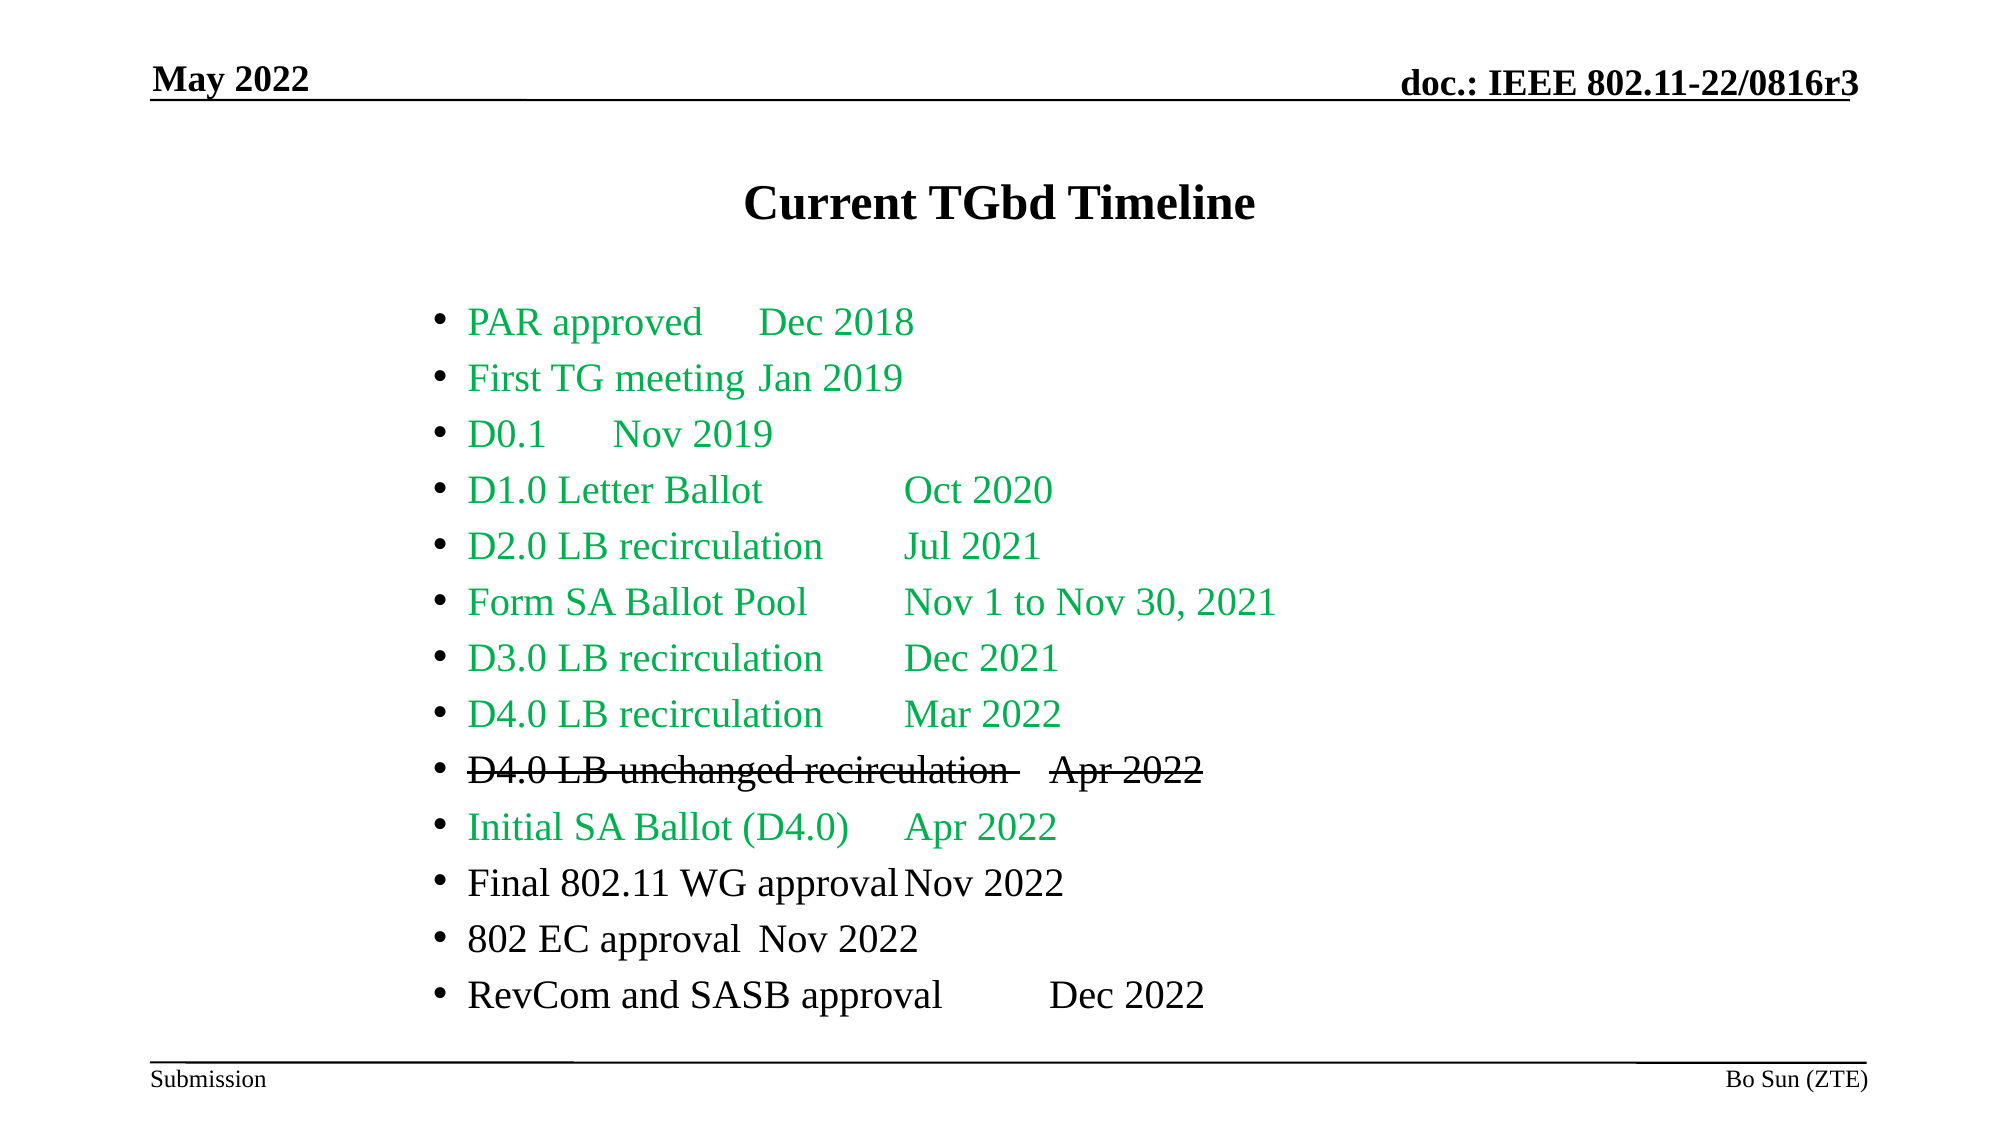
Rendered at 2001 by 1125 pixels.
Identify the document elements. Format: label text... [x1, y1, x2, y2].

title Current TGbd Timeline [149, 112, 1850, 288]
text_box PAR approved Dec 2018 First TG meeting Jan 2019 D0.1 Nov 2019 D1.0 Letter Ballot Oct 2020 D2.0 LB recirculation Jul 2021 Form SA Ballot Pool Nov 1 to Nov 30, 2021 D3.0 LB recirculation Dec 2021 D4.0 LB recirculation Mar 2022 D4.0 LB unchanged recirculation Apr 2022 Initial SA Ballot (D4.0) Apr 2022 Final 802.11 WG approval Nov 2022 802 EC approval Nov 2022 RevCom and SASB approval Dec 2022 [363, 287, 1700, 1038]
footer Bo Sun (ZTE) [1171, 1061, 1869, 1093]
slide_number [152, 54, 563, 100]
